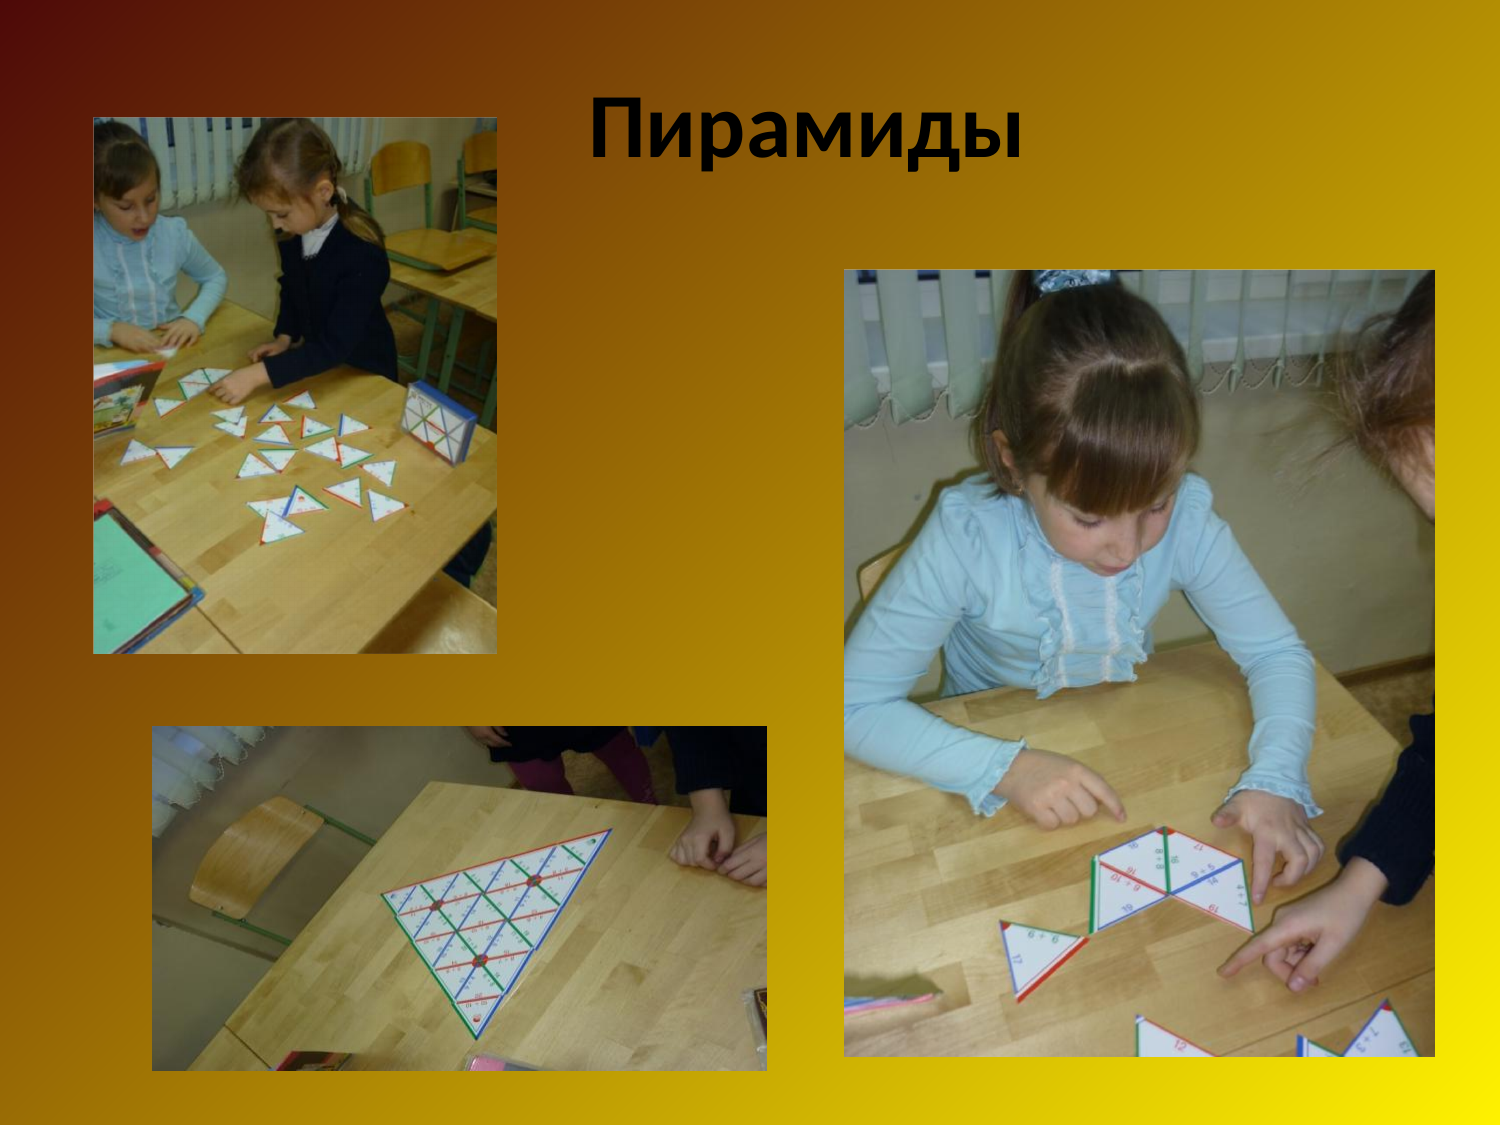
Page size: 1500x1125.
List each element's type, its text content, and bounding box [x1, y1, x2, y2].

picture [26, 118, 564, 653]
text_box Пирамиды [564, 58, 1042, 184]
picture [152, 271, 1500, 1072]
